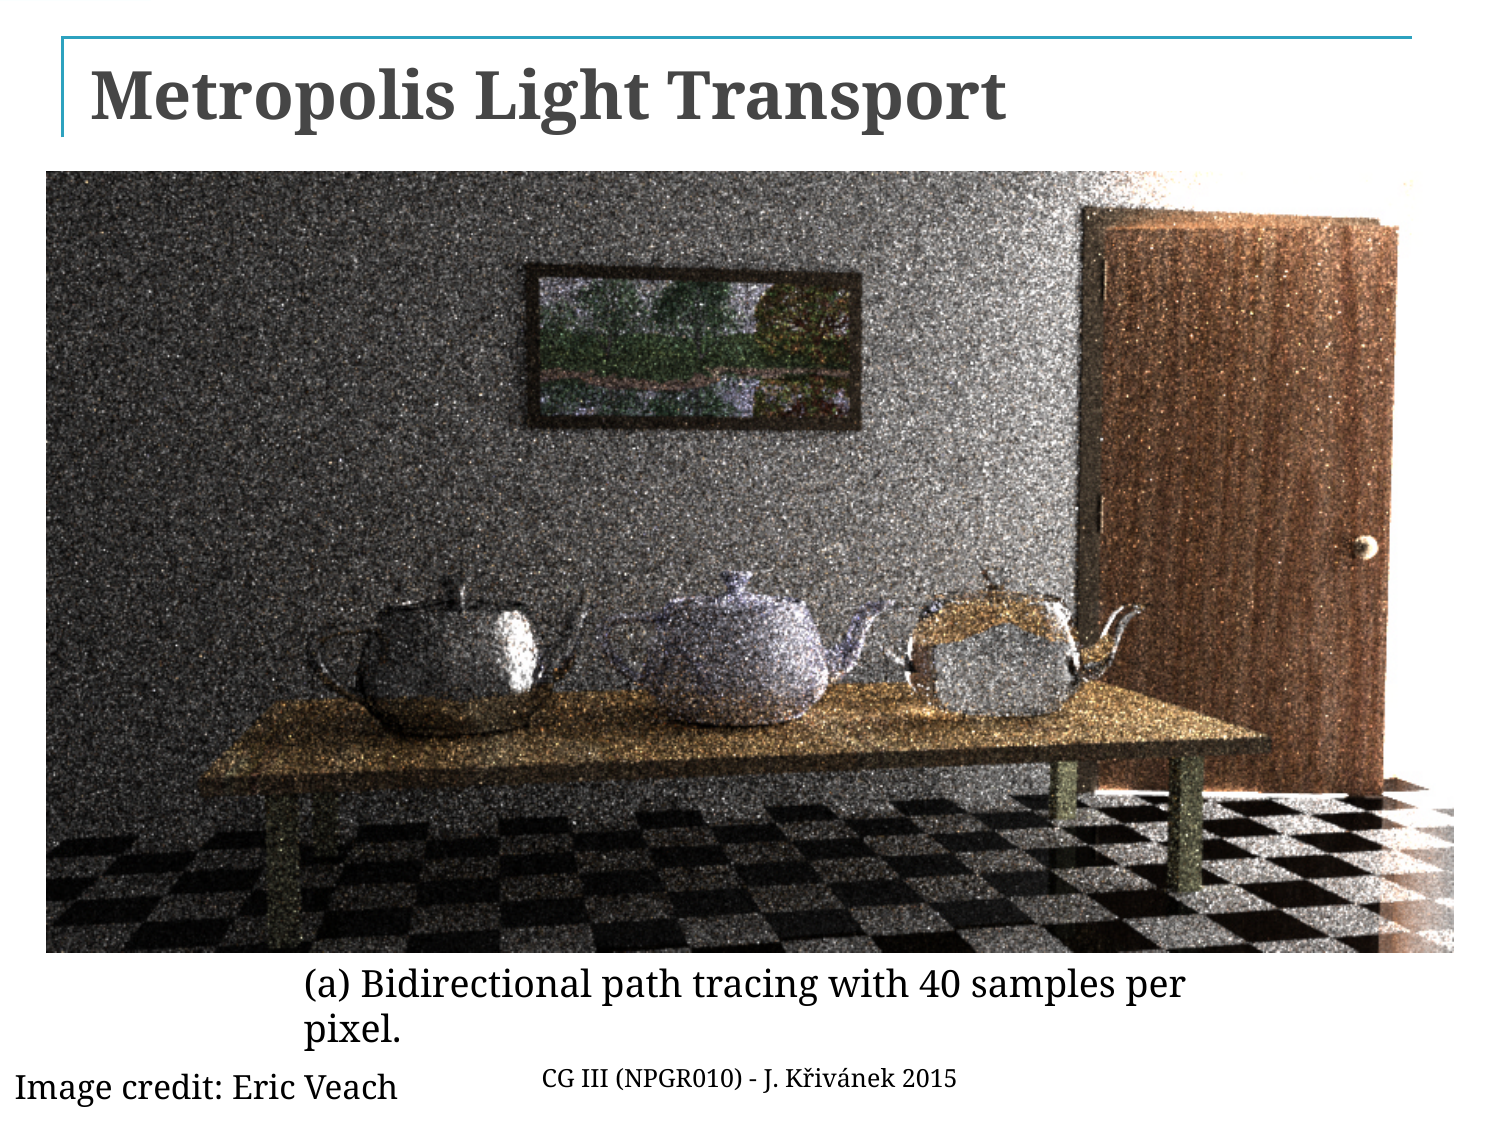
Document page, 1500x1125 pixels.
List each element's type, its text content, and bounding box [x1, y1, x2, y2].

picture [46, 171, 1454, 954]
footer CG III (NPGR010) - J. Křivánek 2015 [512, 1024, 988, 1101]
text_box Image credit: Eric Veach [0, 1058, 414, 1114]
text_box (a) Bidirectional path tracing with 40 samples per pixel. [289, 962, 1306, 1057]
title Metropolis Light Transport [74, 45, 1426, 170]
